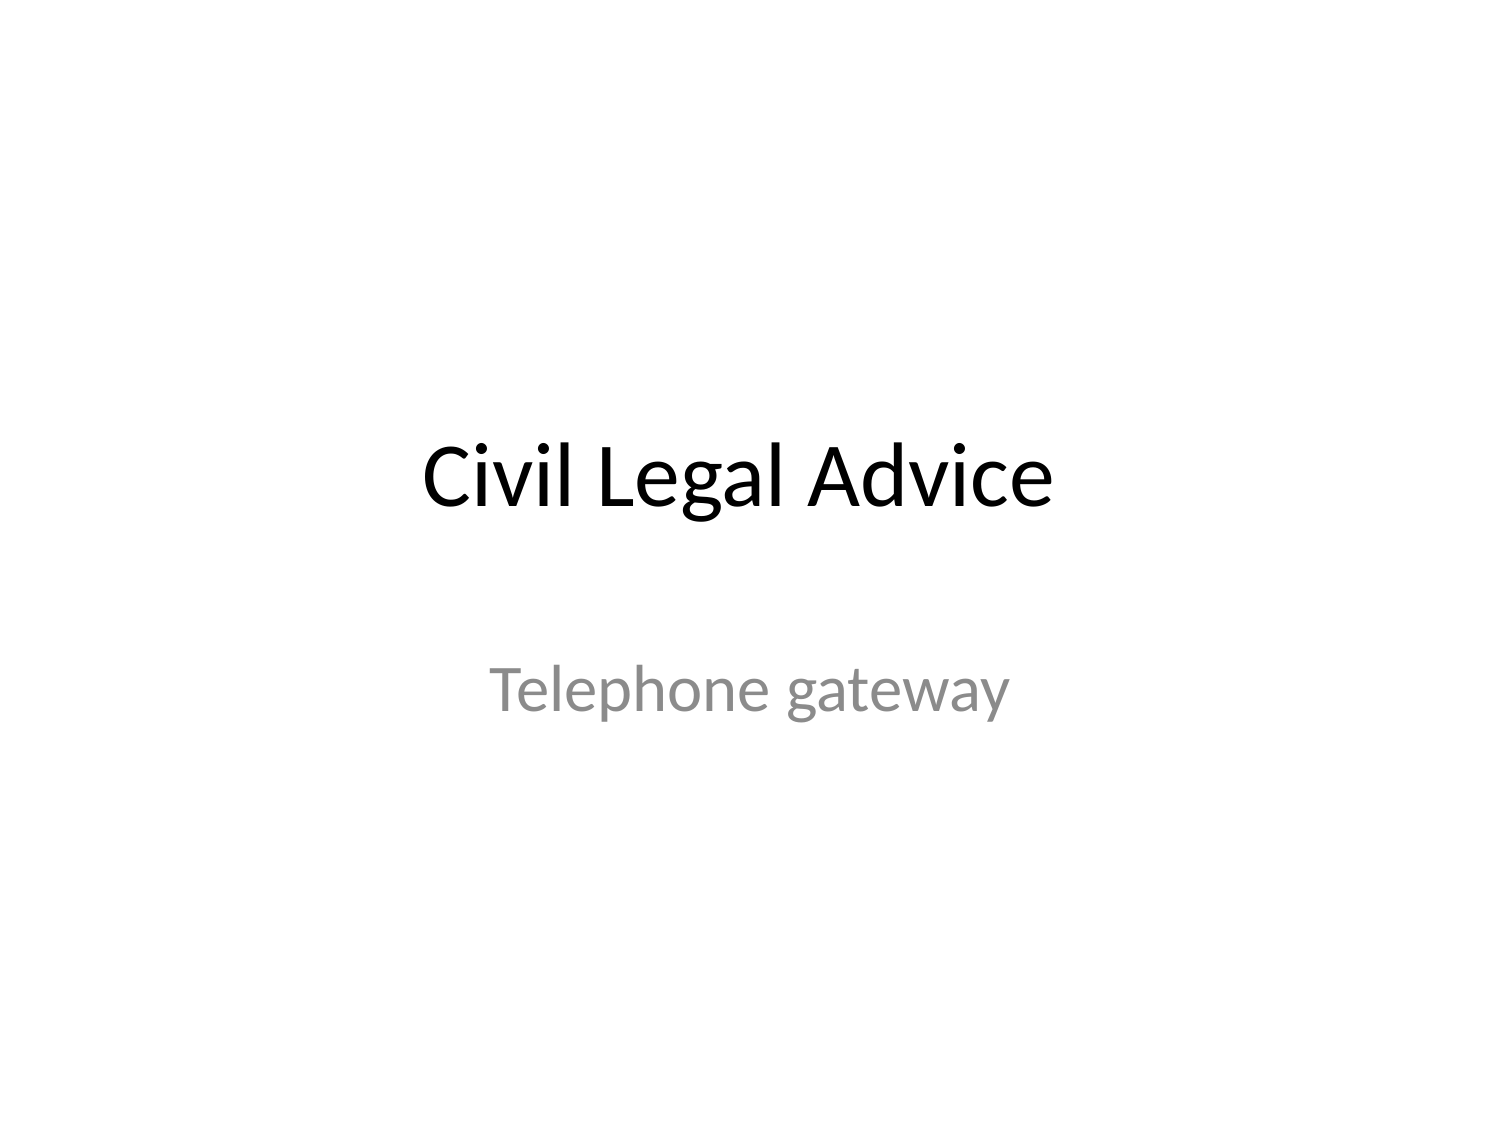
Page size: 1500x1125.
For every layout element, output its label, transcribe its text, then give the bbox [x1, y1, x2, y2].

title Civil Legal Advice [112, 349, 1388, 591]
subtitle Telephone gateway [225, 637, 1275, 925]
